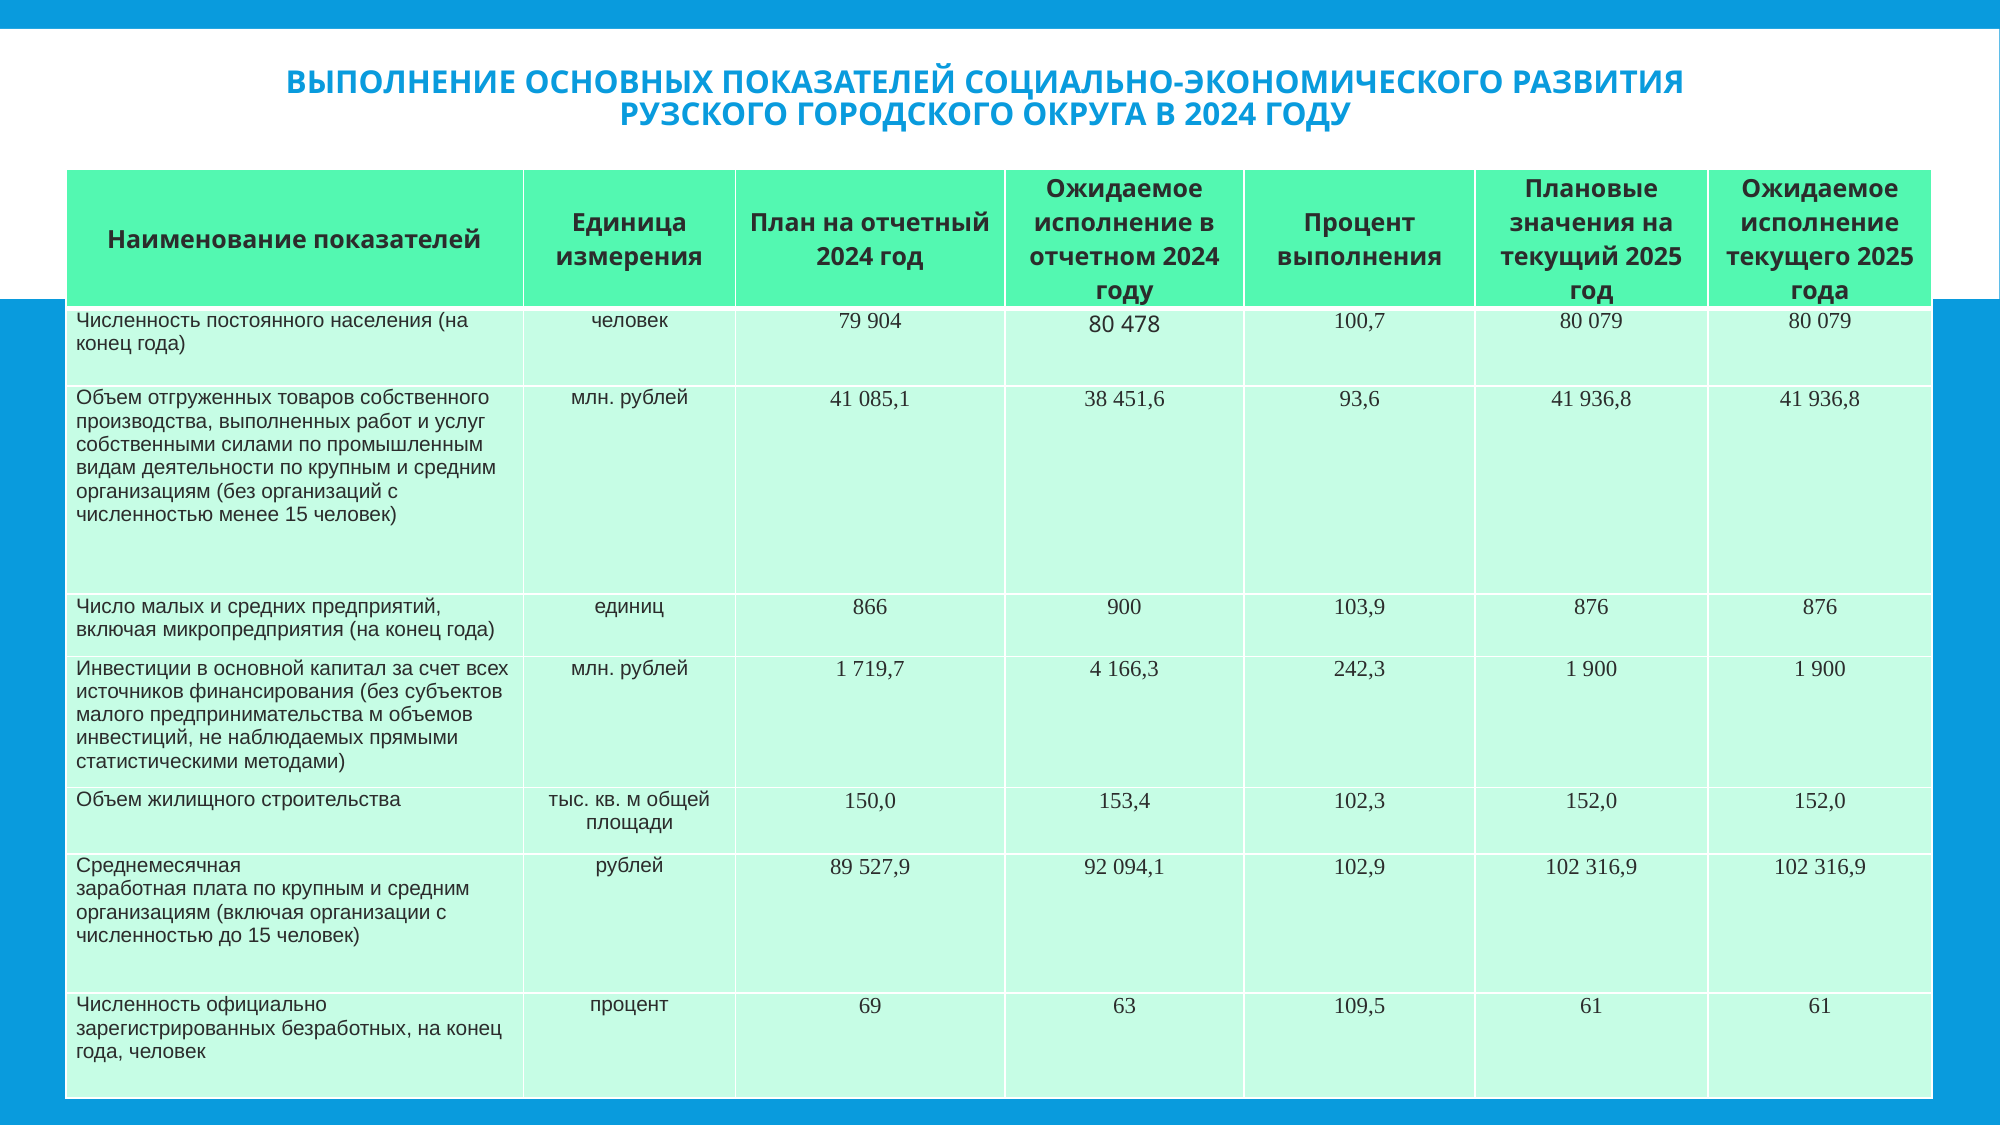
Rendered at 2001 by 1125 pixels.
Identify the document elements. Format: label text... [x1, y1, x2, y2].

table_cell 41 085,1 [736, 387, 1004, 593]
table_cell 4 166,3 [1006, 657, 1243, 787]
table_cell Среднемесячная заработная плата по крупным и средним организациям (включая организации с численностью до 15 человек) [67, 855, 523, 992]
table_cell 80 478 [1006, 311, 1243, 385]
table_cell 102 316,9 [1709, 855, 1931, 992]
table_header Ожидаемое исполнение текущего 2025 года [1709, 170, 1931, 306]
table_cell Объем жилищного строительства [67, 788, 523, 853]
table_header Плановые значения на текущий 2025 год [1476, 170, 1707, 306]
table_header Единица измерения [524, 170, 735, 306]
table_cell 152,0 [1476, 788, 1707, 853]
table_cell Численность официально зарегистрированных безработных, на конец года, человек [67, 994, 523, 1097]
table_cell млн. рублей [524, 657, 735, 787]
table_cell 900 [1006, 595, 1243, 656]
table_cell 1 900 [1476, 657, 1707, 787]
table_cell 1 900 [1709, 657, 1931, 787]
title Выполнение основных показателей социально-экономического развития Рузского городского округа в 2024 году [233, 59, 1738, 140]
table_cell Число малых и средних предприятий, включая микропредприятия (на конец года) [67, 595, 523, 656]
table_cell 103,9 [1245, 595, 1474, 656]
table_cell 866 [736, 595, 1004, 656]
table_cell 41 936,8 [1709, 387, 1931, 593]
table_cell Численность постоянного населения (на конец года) [67, 311, 523, 385]
table_cell 89 527,9 [736, 855, 1004, 992]
table_cell процент [524, 994, 735, 1097]
table_cell 102,3 [1245, 788, 1474, 853]
table_header Ожидаемое исполнение в отчетном 2024 году [1006, 170, 1243, 306]
table_cell 242,3 [1245, 657, 1474, 787]
table_cell 38 451,6 [1006, 387, 1243, 593]
table_cell 41 936,8 [1476, 387, 1707, 593]
table_cell 153,4 [1006, 788, 1243, 853]
table_cell 61 [1709, 994, 1931, 1097]
table_cell 109,5 [1245, 994, 1474, 1097]
table_cell 102,9 [1245, 855, 1474, 992]
table_cell 876 [1709, 595, 1931, 656]
table_cell 63 [1006, 994, 1243, 1097]
table_cell млн. рублей [524, 387, 735, 593]
table_cell 152,0 [1709, 788, 1931, 853]
table_cell тыс. кв. м общей площади [524, 788, 735, 853]
table_cell 69 [736, 994, 1004, 1097]
table_cell единиц [524, 595, 735, 656]
table_cell 102 316,9 [1476, 855, 1707, 992]
table_cell 61 [1476, 994, 1707, 1097]
table_cell 150,0 [736, 788, 1004, 853]
table_header План на отчетный 2024 год [736, 170, 1004, 306]
table_cell 100,7 [1245, 311, 1474, 385]
table_cell Объем отгруженных товаров собственного производства, выполненных работ и услуг собственными силами по промышленным видам деятельности по крупным и средним организациям (без организаций с численностью менее 15 человек) [67, 387, 523, 593]
table_cell 80 079 [1476, 311, 1707, 385]
table_cell 93,6 [1245, 387, 1474, 593]
table_cell 876 [1476, 595, 1707, 656]
table_cell 1 719,7 [736, 657, 1004, 787]
table_cell Инвестиции в основной капитал за счет всех источников финансирования (без субъектов малого предпринимательства м объемов инвестиций, не наблюдаемых прямыми статистическими методами) [67, 657, 523, 787]
table_cell рублей [524, 855, 735, 992]
table_cell 79 904 [736, 311, 1004, 385]
table_header Процент выполнения [1245, 170, 1474, 306]
table_header Наименование показателей [67, 170, 523, 306]
table_cell человек [524, 311, 735, 385]
table_cell 80 079 [1709, 311, 1931, 385]
table_cell 92 094,1 [1006, 855, 1243, 992]
